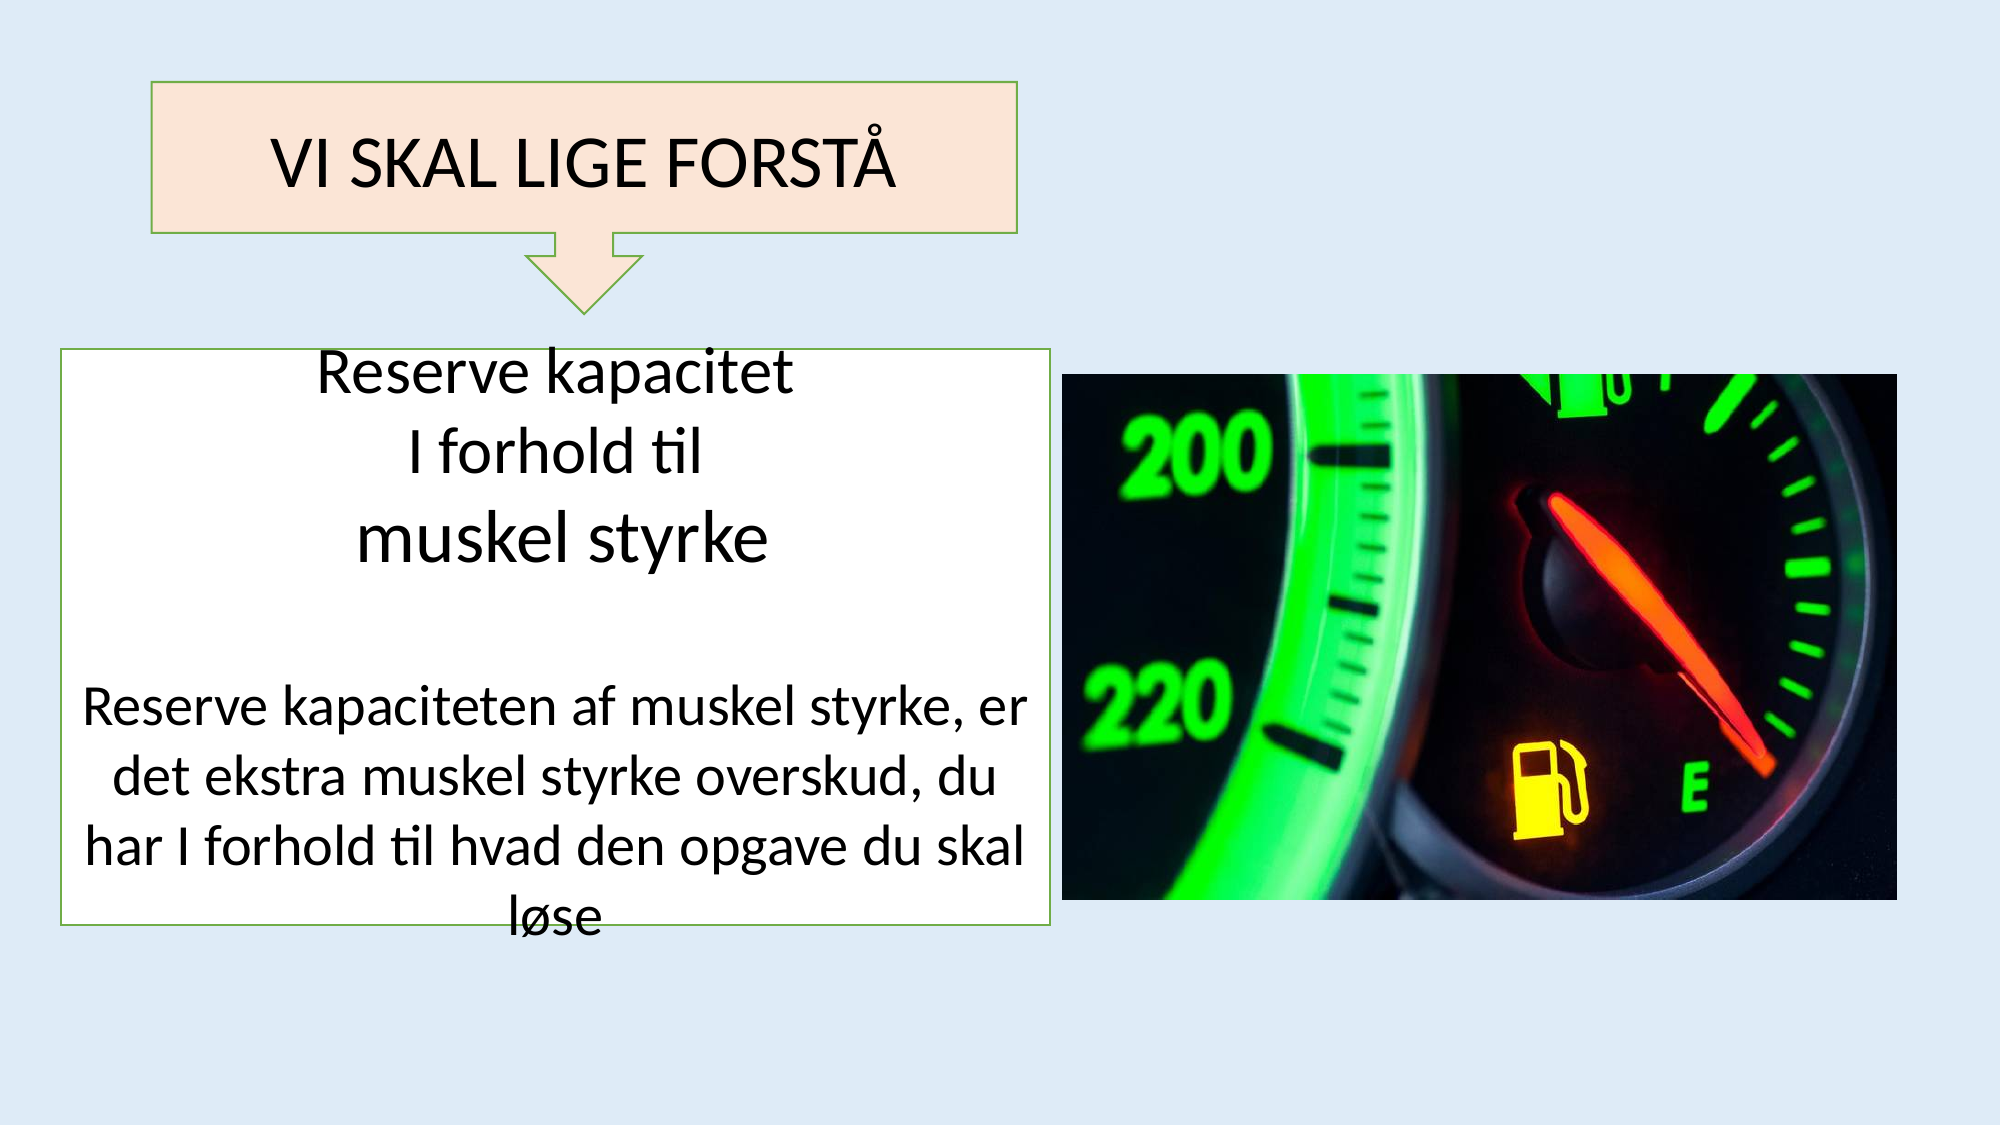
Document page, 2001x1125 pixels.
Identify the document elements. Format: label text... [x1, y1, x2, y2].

picture [1062, 374, 1897, 900]
text_box VI SKAL LIGE FORSTÅ [150, 80, 1018, 316]
text_box Reserve kapacitet I forhold til muskel styrke Reserve kapaciteten af muskel styrke, er det ekstra muskel styrke overskud, du har I forhold til hvad den opgave du skal løse [60, 348, 1051, 926]
